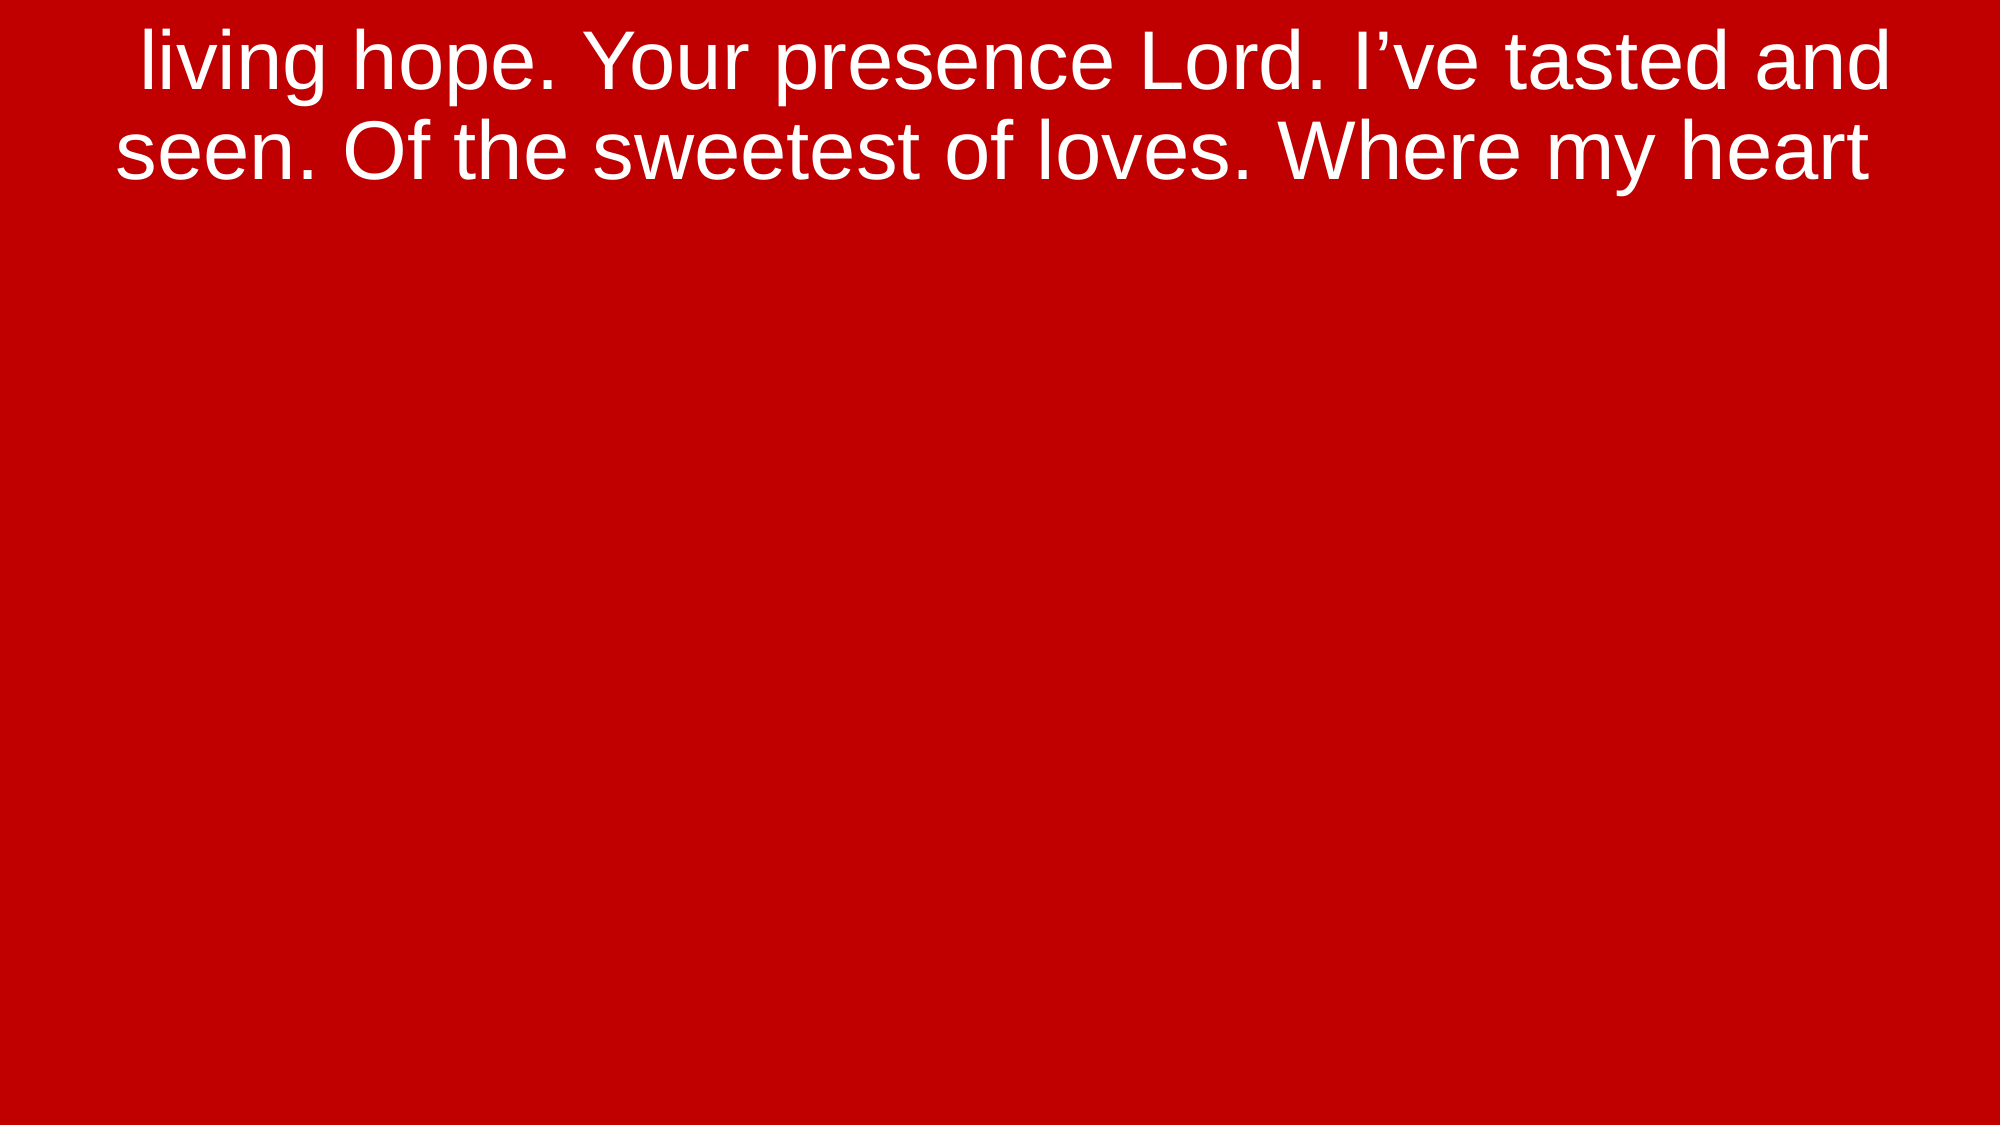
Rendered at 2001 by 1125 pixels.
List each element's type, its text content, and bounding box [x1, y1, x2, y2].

list living hope. Your presence Lord. I’ve tasted and seen. Of the sweetest of loves. Where my heart [10, 9, 2000, 784]
